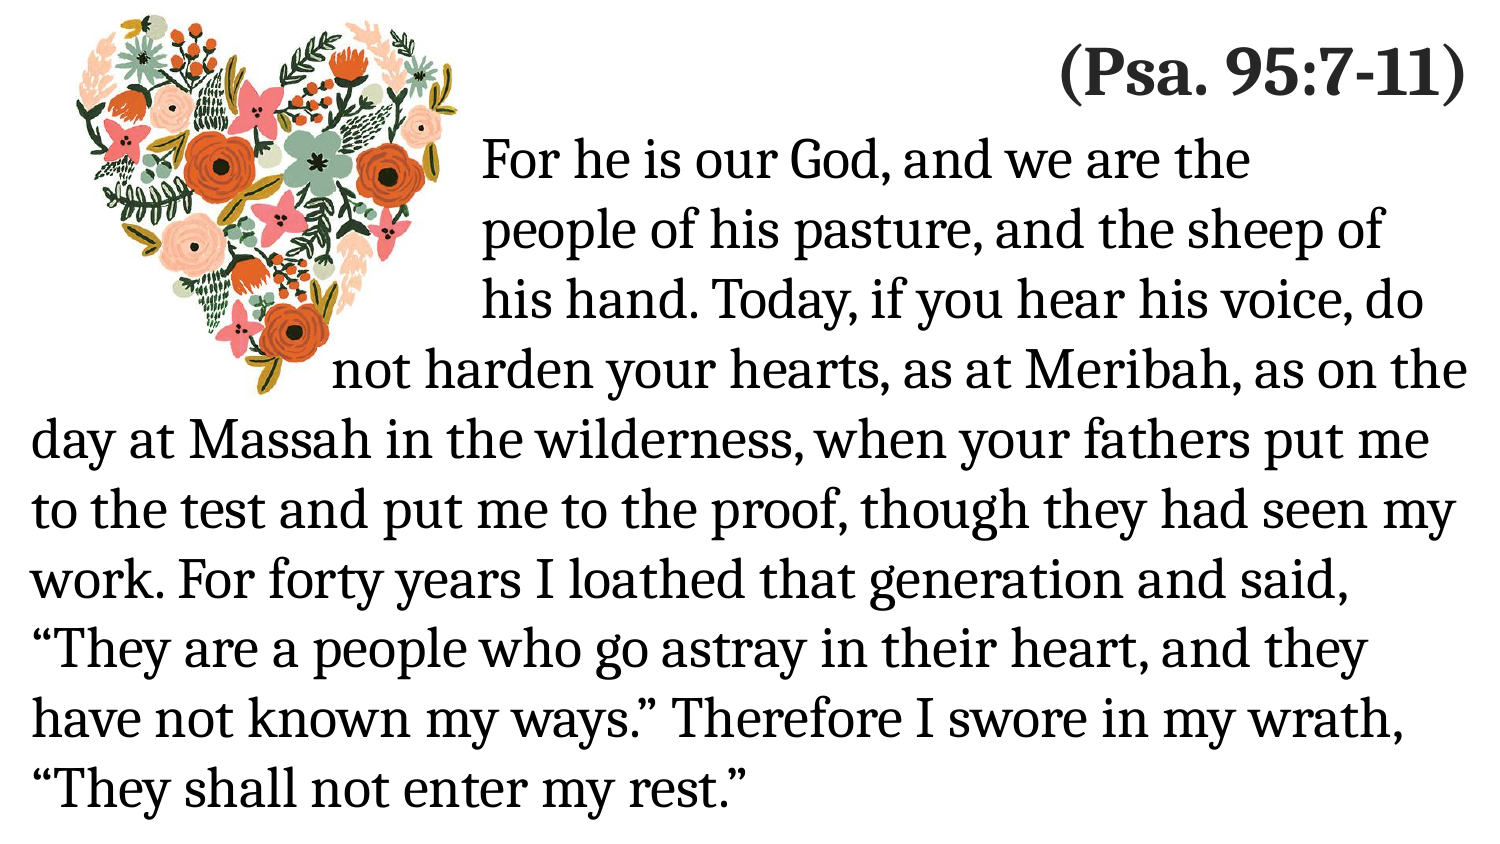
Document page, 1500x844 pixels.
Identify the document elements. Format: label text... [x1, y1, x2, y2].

picture [63, 0, 463, 406]
text_box (Psa. 95:7-11) For he is our God, and we are the people of his pasture, and the sheep of his hand. Today, if you hear his voice, do not harden your hearts, as at Meribah, as on the day at Massah in the wilderness, when your fathers put me to the test and put me to the proof, though they had seen my work. For forty years I loathed that generation and said, “They are a people who go astray in their heart, and they have not known my ways.” Therefore I swore in my wrath, “They shall not enter my rest.” [17, 16, 1486, 844]
